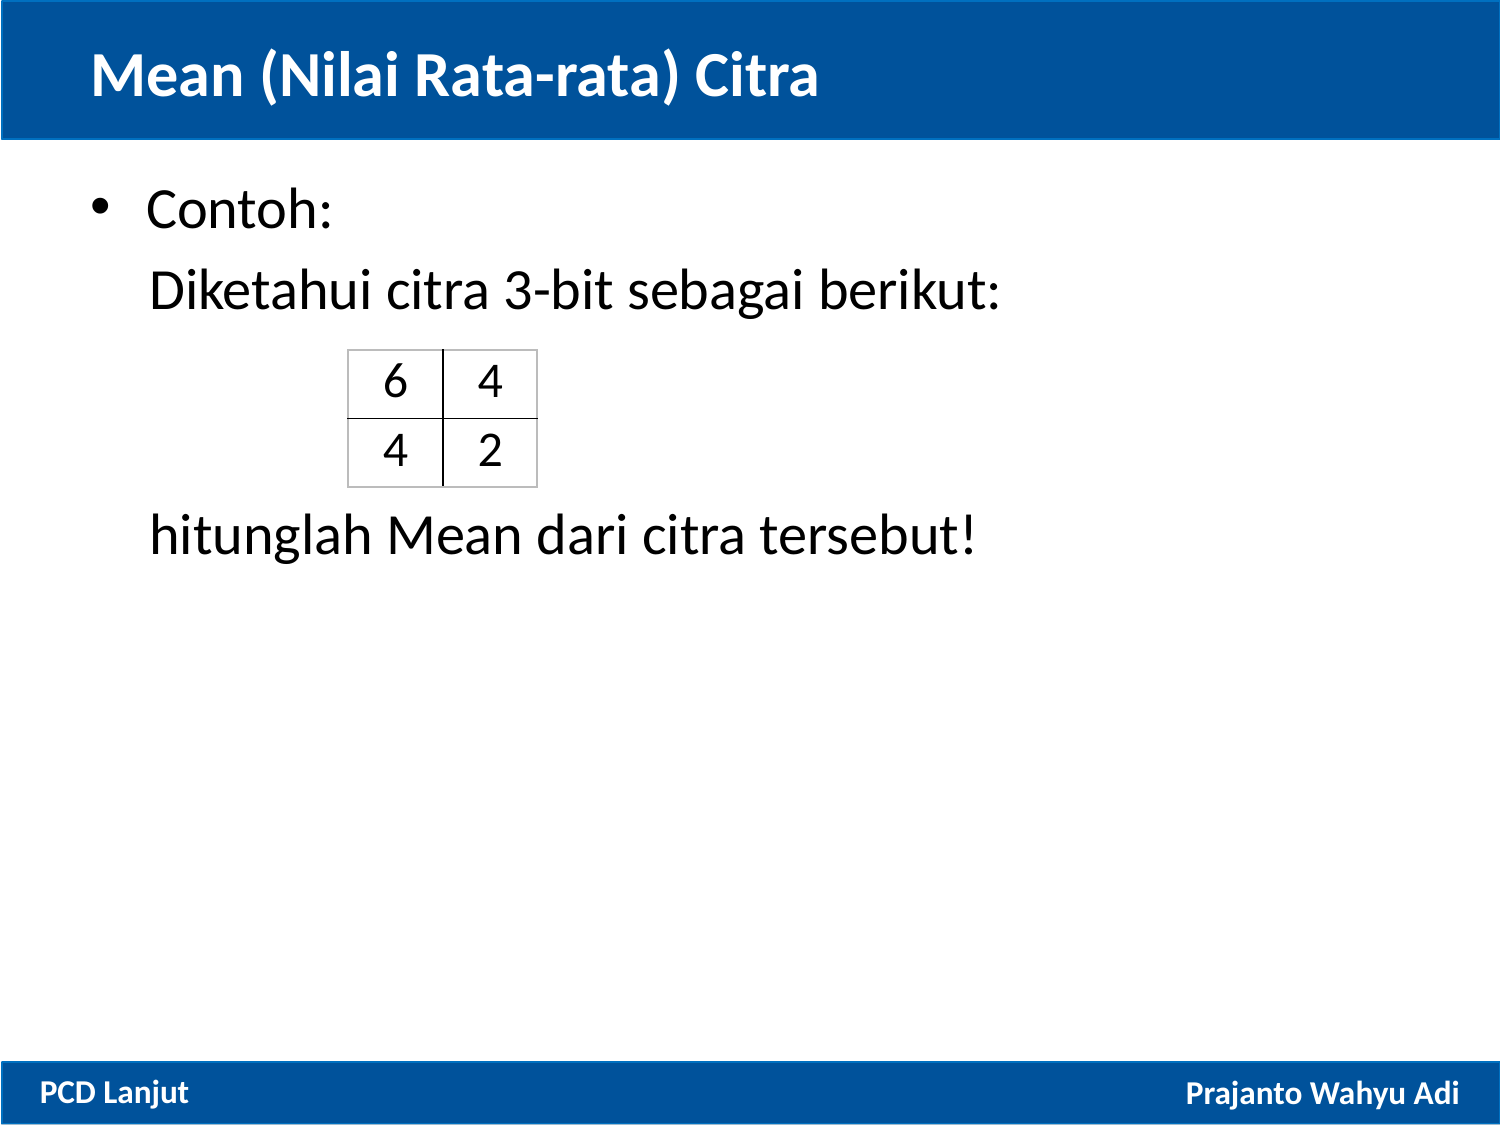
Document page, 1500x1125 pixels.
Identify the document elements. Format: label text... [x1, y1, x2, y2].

table_cell 4 [349, 419, 442, 486]
table_cell 2 [444, 419, 536, 486]
list Contoh: Diketahui citra 3-bit sebagai berikut: hitunglah Mean dari citra tersebut! [75, 162, 1425, 1038]
title Mean (Nilai Rata-rata) Citra [75, 24, 1425, 118]
table_header 4 [444, 351, 536, 418]
table_header 6 [349, 351, 442, 418]
picture [0, 0, 1500, 1125]
